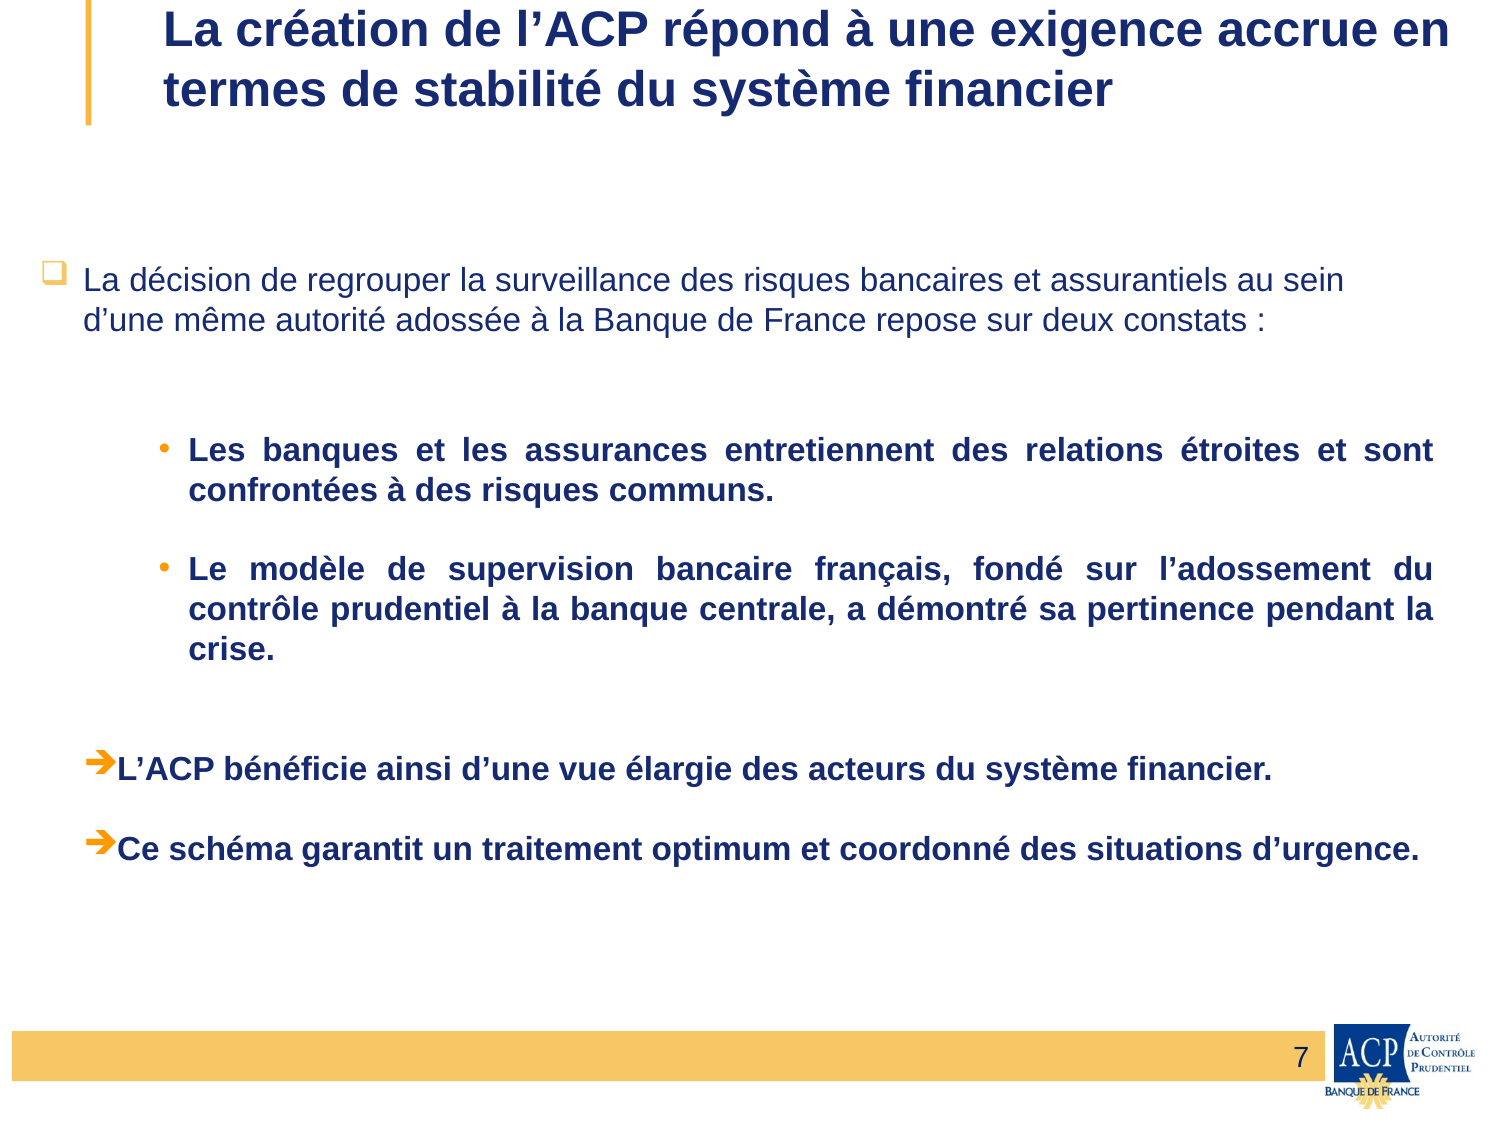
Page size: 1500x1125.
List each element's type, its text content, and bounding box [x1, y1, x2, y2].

title La création de l’ACP répond à une exigence accrue en termes de stabilité du système financier [88, 0, 1500, 114]
text_box La décision de regrouper la surveillance des risques bancaires et assurantiels au sein d’une même autorité adossée à la Banque de France repose sur deux constats : Les banques et les assurances entretiennent des relations étroites et sont confrontées à des risques communs. Le modèle de supervision bancaire français, fondé sur l’adossement du contrôle prudentiel à la banque centrale, a démontré sa pertinence pendant la crise. L’ACP bénéficie ainsi d’une vue élargie des acteurs du système financier. Ce schéma garantit un traitement optimum et coordonné des situations d’urgence. [21, 248, 1479, 876]
slide_number 7 [1074, 1031, 1325, 1079]
picture [1325, 1024, 1475, 1109]
